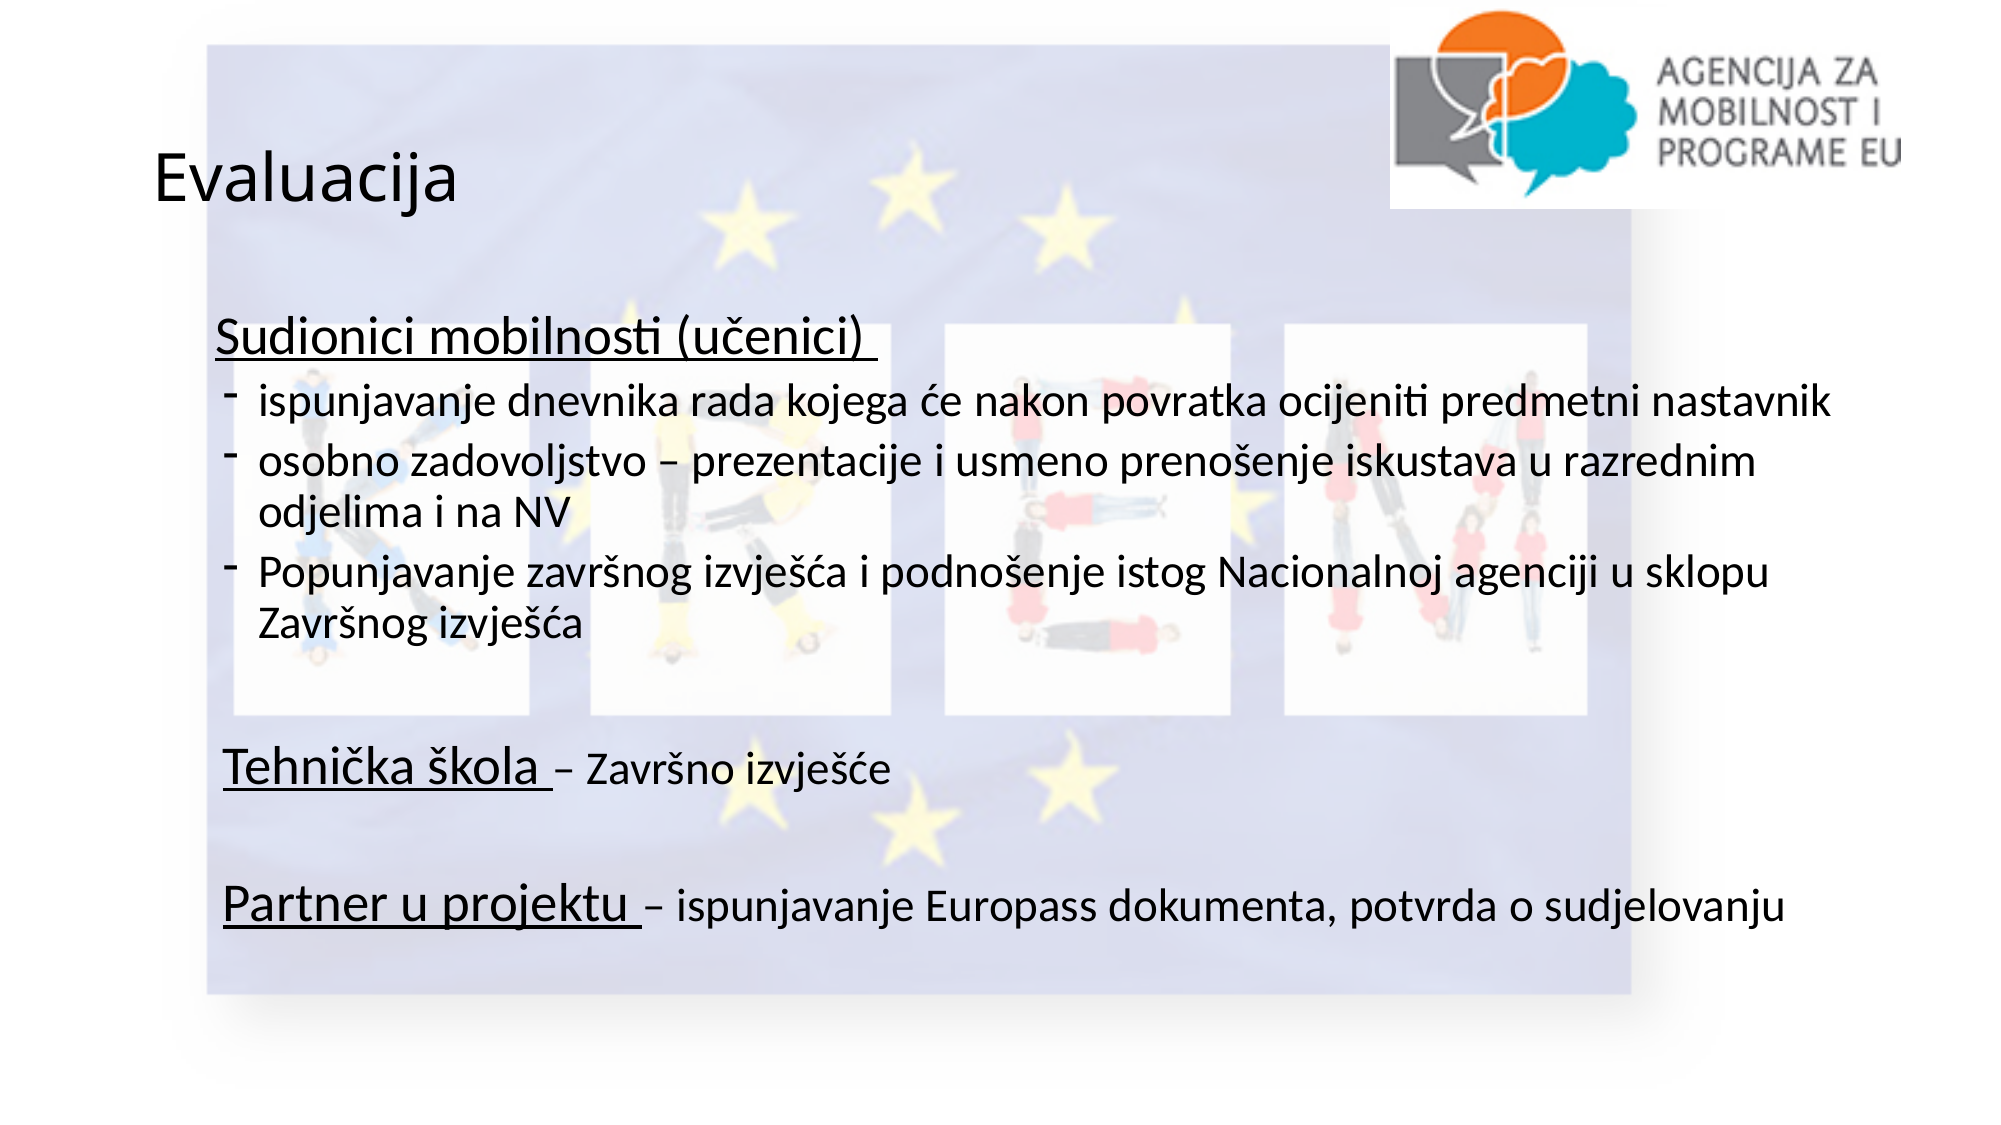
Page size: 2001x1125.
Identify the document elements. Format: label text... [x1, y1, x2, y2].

title Evaluacija [137, 59, 1863, 278]
list Sudionici mobilnosti (učenici) ispunjavanje dnevnika rada kojega će nakon povratka ocijeniti predmetni nastavnik osobno zadovoljstvo – prezentacije i usmeno prenošenje iskustava u razrednim odjelima i na NV Popunjavanje završnog izvješća i podnošenje istog Nacionalnoj agenciji u sklopu Završnog izvješća Tehnička škola – Završno izvješće Partner u projektu – ispunjavanje Europass dokumenta, potvrda o sudjelovanju [137, 299, 1863, 1014]
picture [1389, 7, 1901, 209]
